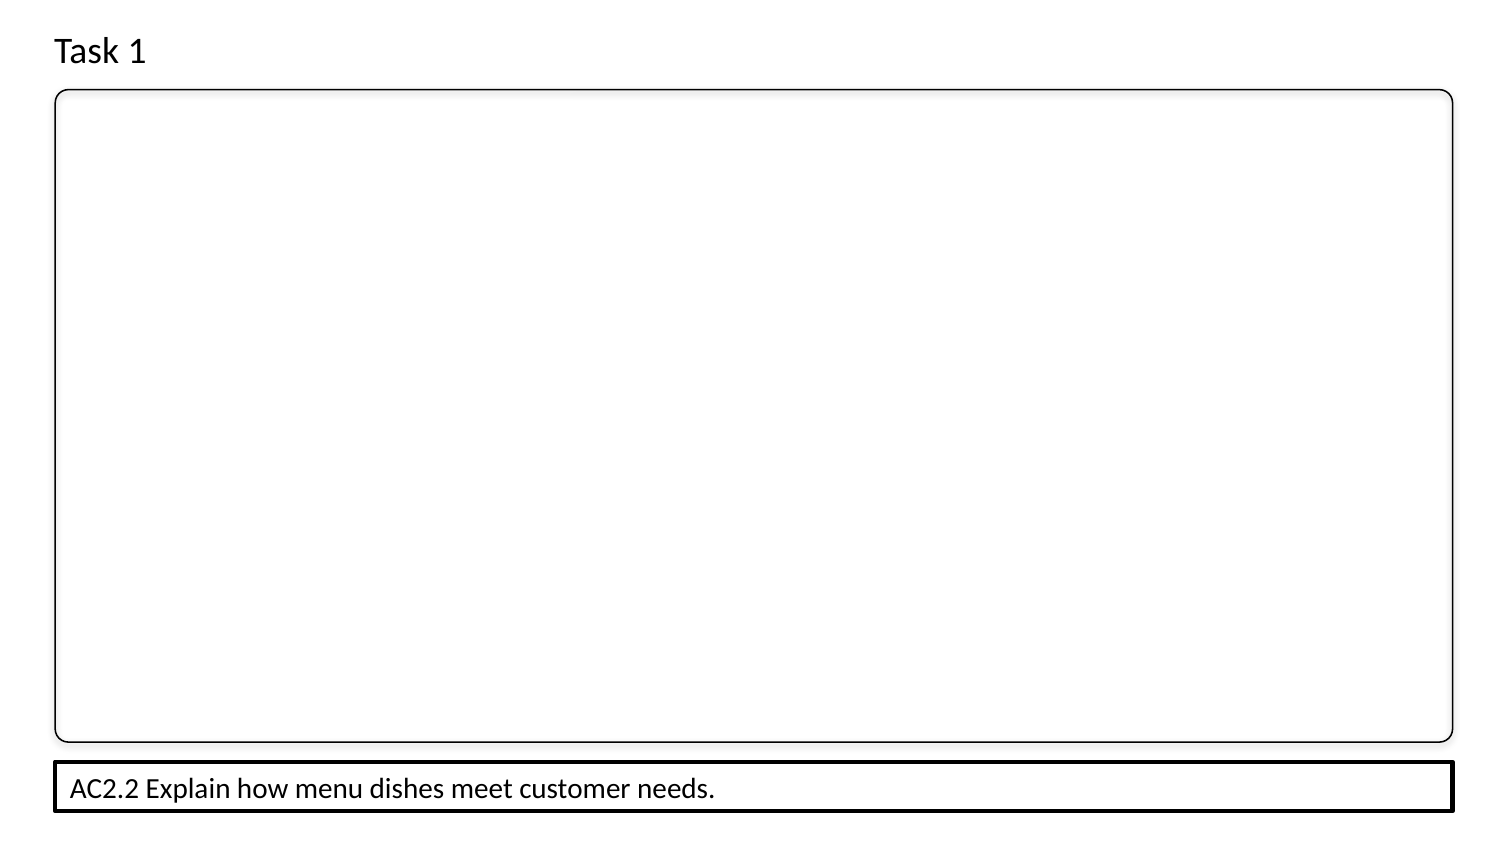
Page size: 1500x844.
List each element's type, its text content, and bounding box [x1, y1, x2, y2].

text_box Task 1 [39, 19, 932, 79]
text_box [54, 88, 1454, 743]
text_box AC2.2 Explain how menu dishes meet customer needs. [53, 760, 1455, 813]
